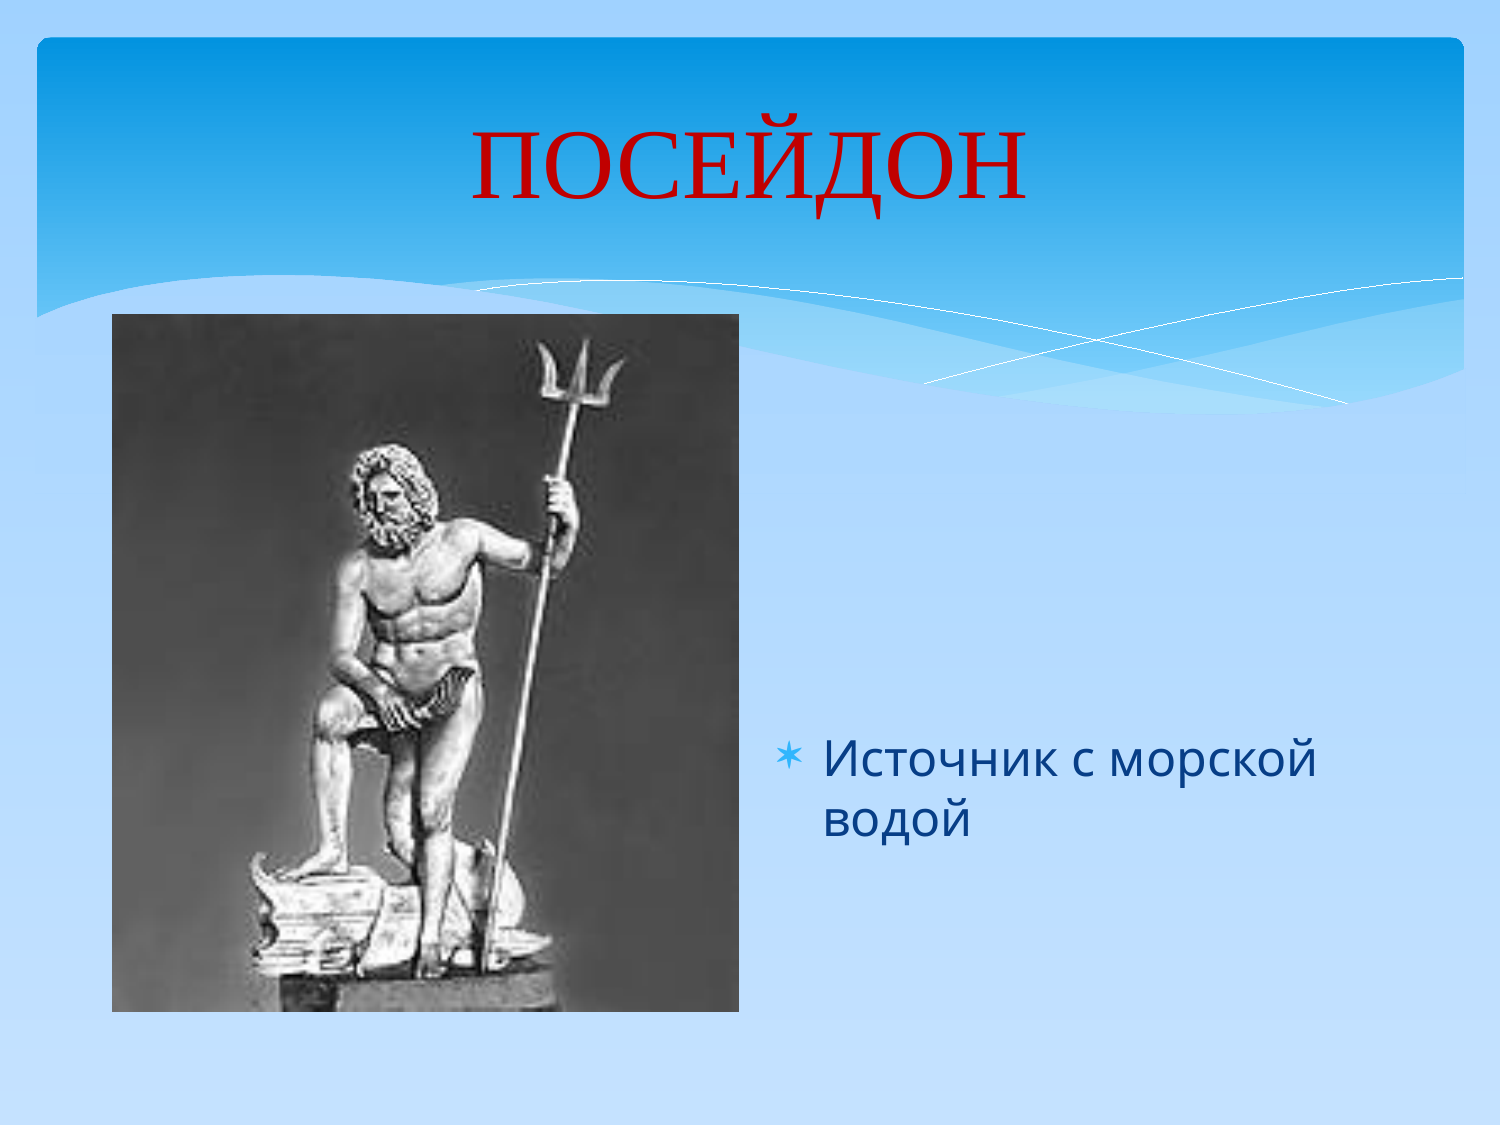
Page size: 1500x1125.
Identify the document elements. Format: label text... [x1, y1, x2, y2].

title ПОСЕЙДОН [75, 55, 1425, 261]
list Источник с морской водой [761, 439, 1389, 1005]
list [111, 314, 739, 1012]
